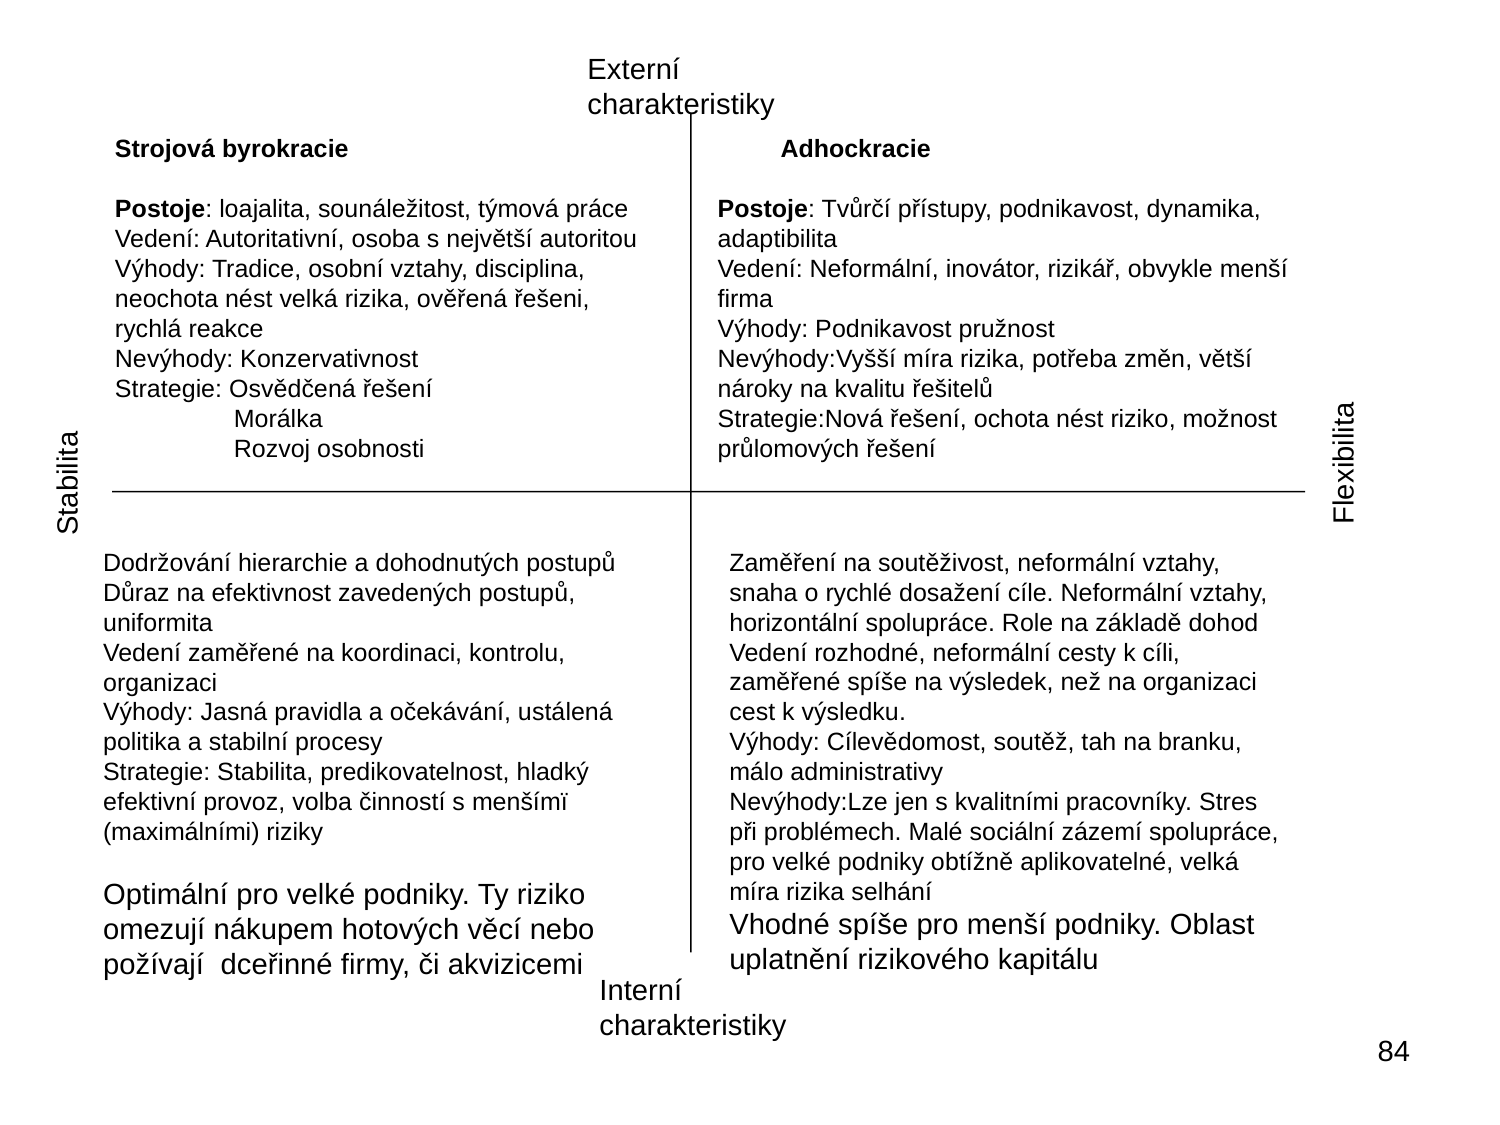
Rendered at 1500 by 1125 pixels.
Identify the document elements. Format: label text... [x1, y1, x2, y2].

text_box Externí charakteristiky [572, 42, 797, 128]
text_box 84 [1074, 1024, 1425, 1103]
text_box Flexibilita [1316, 385, 1367, 539]
text_box Stabilita [41, 397, 91, 551]
text_box Interní charakteristiky [584, 964, 834, 1099]
text_box Adhockracie Postoje: Tvůrčí přístupy, podnikavost, dynamika, adaptibilita Vedení: Neformální, inovátor, rizikář, obvykle menší firma Výhody: Podnikavost pružnost Nevýhody:Vyšší míra rizika, potřeba změn, větší nároky na kvalitu řešitelů Strategie:Nová řešení, ochota nést riziko, možnost průlomových řešení [702, 125, 1318, 470]
text_box Zaměření na soutěživost, neformální vztahy, snaha o rychlé dosažení cíle. Neformální vztahy, horizontální spolupráce. Role na základě dohod Vedení rozhodné, neformální cesty k cíli, zaměřené spíše na výsledek, než na organizaci cest k výsledku. Výhody: Cílevědomost, soutěž, tah na branku, málo administrativy Nevýhody:Lze jen s kvalitními pracovníky. Stres při problémech. Malé sociální zázemí spolupráce, pro velké podniky obtížně aplikovatelné, velká míra rizika selhání Vhodné spíše pro menší podniky. Oblast uplatnění rizikového kapitálu [714, 538, 1306, 983]
text_box Strojová byrokracie Postoje: loajalita, sounáležitost, týmová práce Vedení: Autoritativní, osoba s největší autoritou Výhody: Tradice, osobní vztahy, disciplina, neochota nést velká rizika, ověřená řešeni, rychlá reakce Nevýhody: Konzervativnost Strategie: Osvědčená řešení Morálka Rozvoj osobnosti [100, 125, 680, 470]
text_box Dodržování hierarchie a dohodnutých postupů Důraz na efektivnost zavedených postupů, uniformita Vedení zaměřené na koordinaci, kontrolu, organizaci Výhody: Jasná pravidla a očekávání, ustálená politika a stabilní procesy Strategie: Stabilita, predikovatelnost, hladký efektivní provoz, volba činností s menšímï (maximálními) riziky Optimální pro velké podniky. Ty riziko omezují nákupem hotových věcí nebo požívají dceřinné firmy, či akvizicemi [88, 538, 644, 988]
